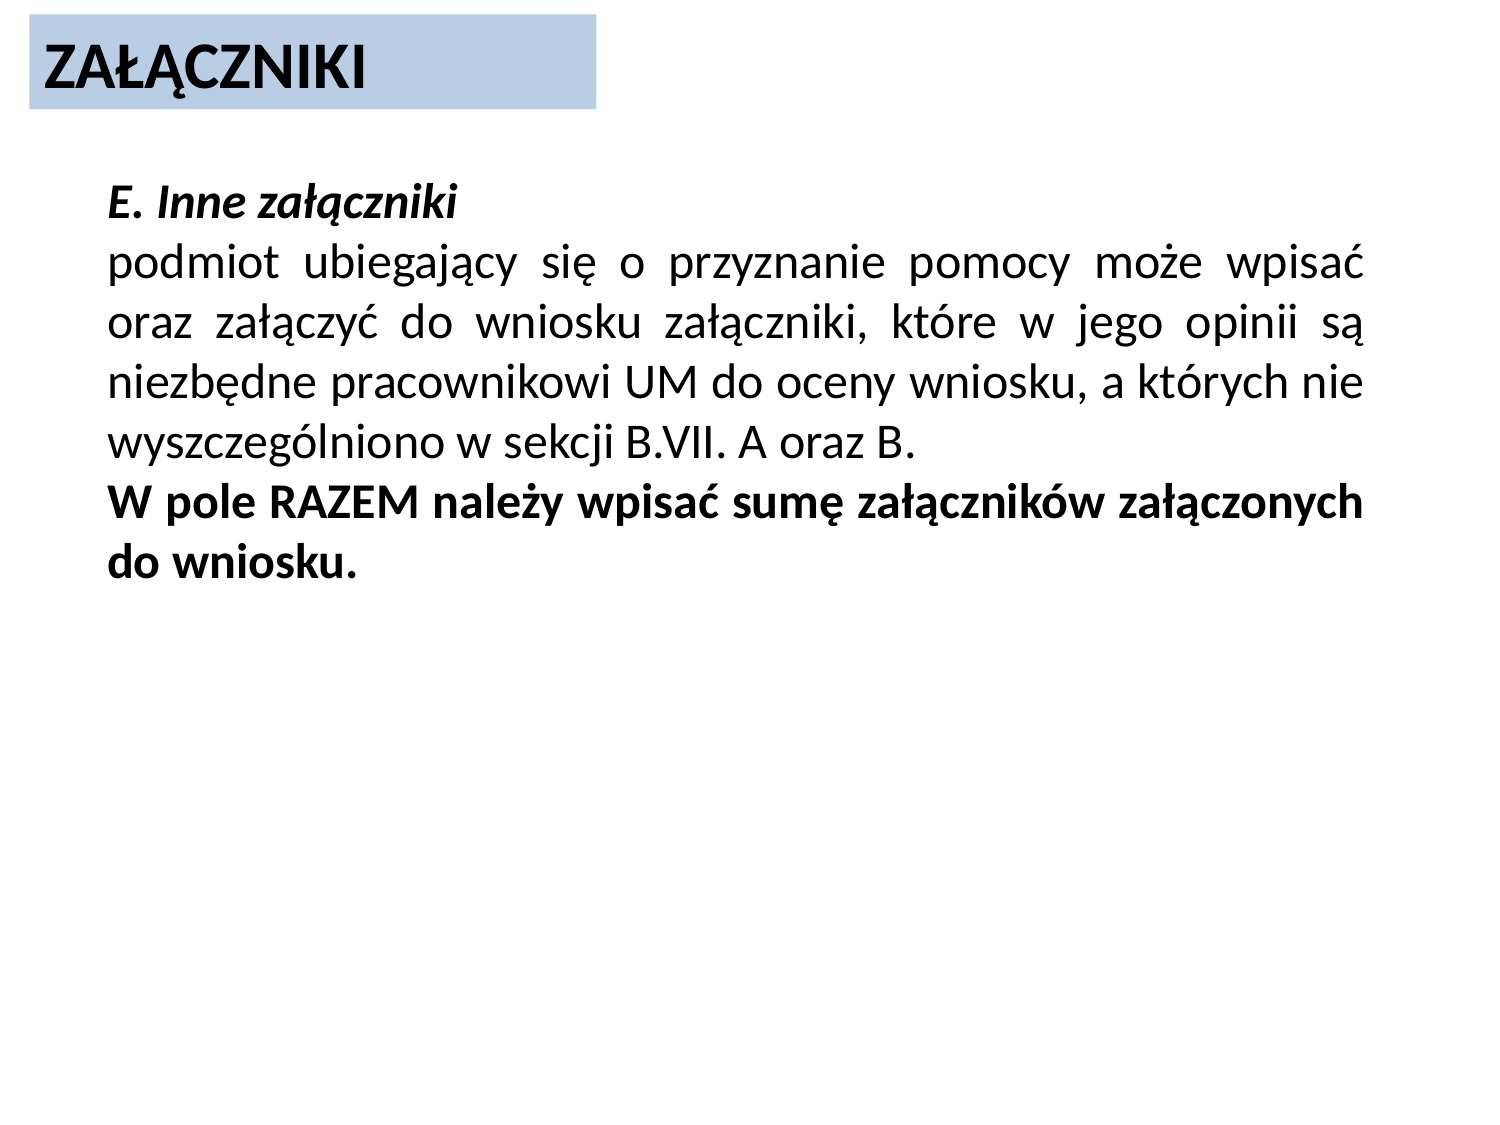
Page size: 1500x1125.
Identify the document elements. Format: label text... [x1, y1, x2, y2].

text_box ZAŁĄCZNIKI [29, 14, 597, 110]
text_box E. Inne załączniki podmiot ubiegający się o przyznanie pomocy może wpisać oraz załączyć do wniosku załączniki, które w jego opinii są niezbędne pracownikowi UM do oceny wniosku, a których nie wyszczególniono w sekcji B.VII. A oraz B. W pole RAZEM należy wpisać sumę załączników załączonych do wniosku. [92, 160, 1380, 596]
